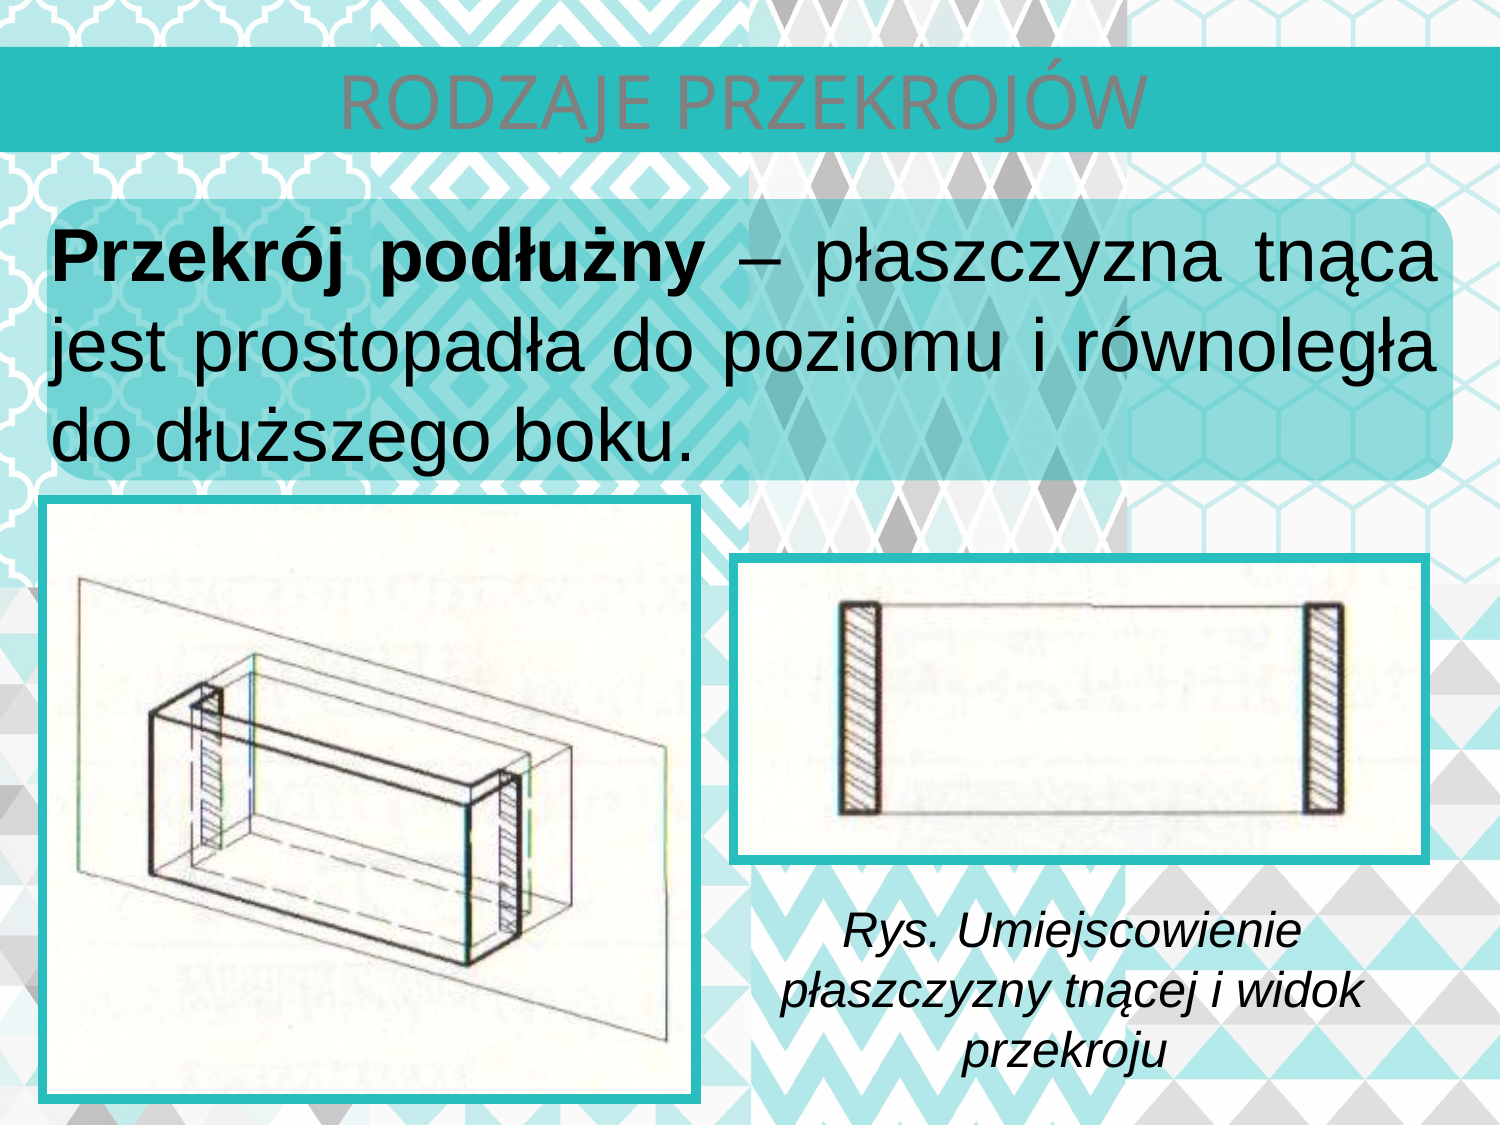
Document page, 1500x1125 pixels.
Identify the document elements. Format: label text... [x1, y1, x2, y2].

picture [46, 503, 692, 1095]
text_box [0, 45, 1500, 154]
picture [737, 562, 1422, 856]
text_box RODZAJE PRZEKROJÓW [35, 46, 1454, 152]
text_box Rys. Umiejscowienie płaszczyzny tnącej i widok przekroju [696, 890, 1454, 1086]
text_box Przekrój podłużny – płaszczyzna tnąca jest prostopadła do poziomu i równoległa do dłuższego boku. [35, 199, 1454, 484]
